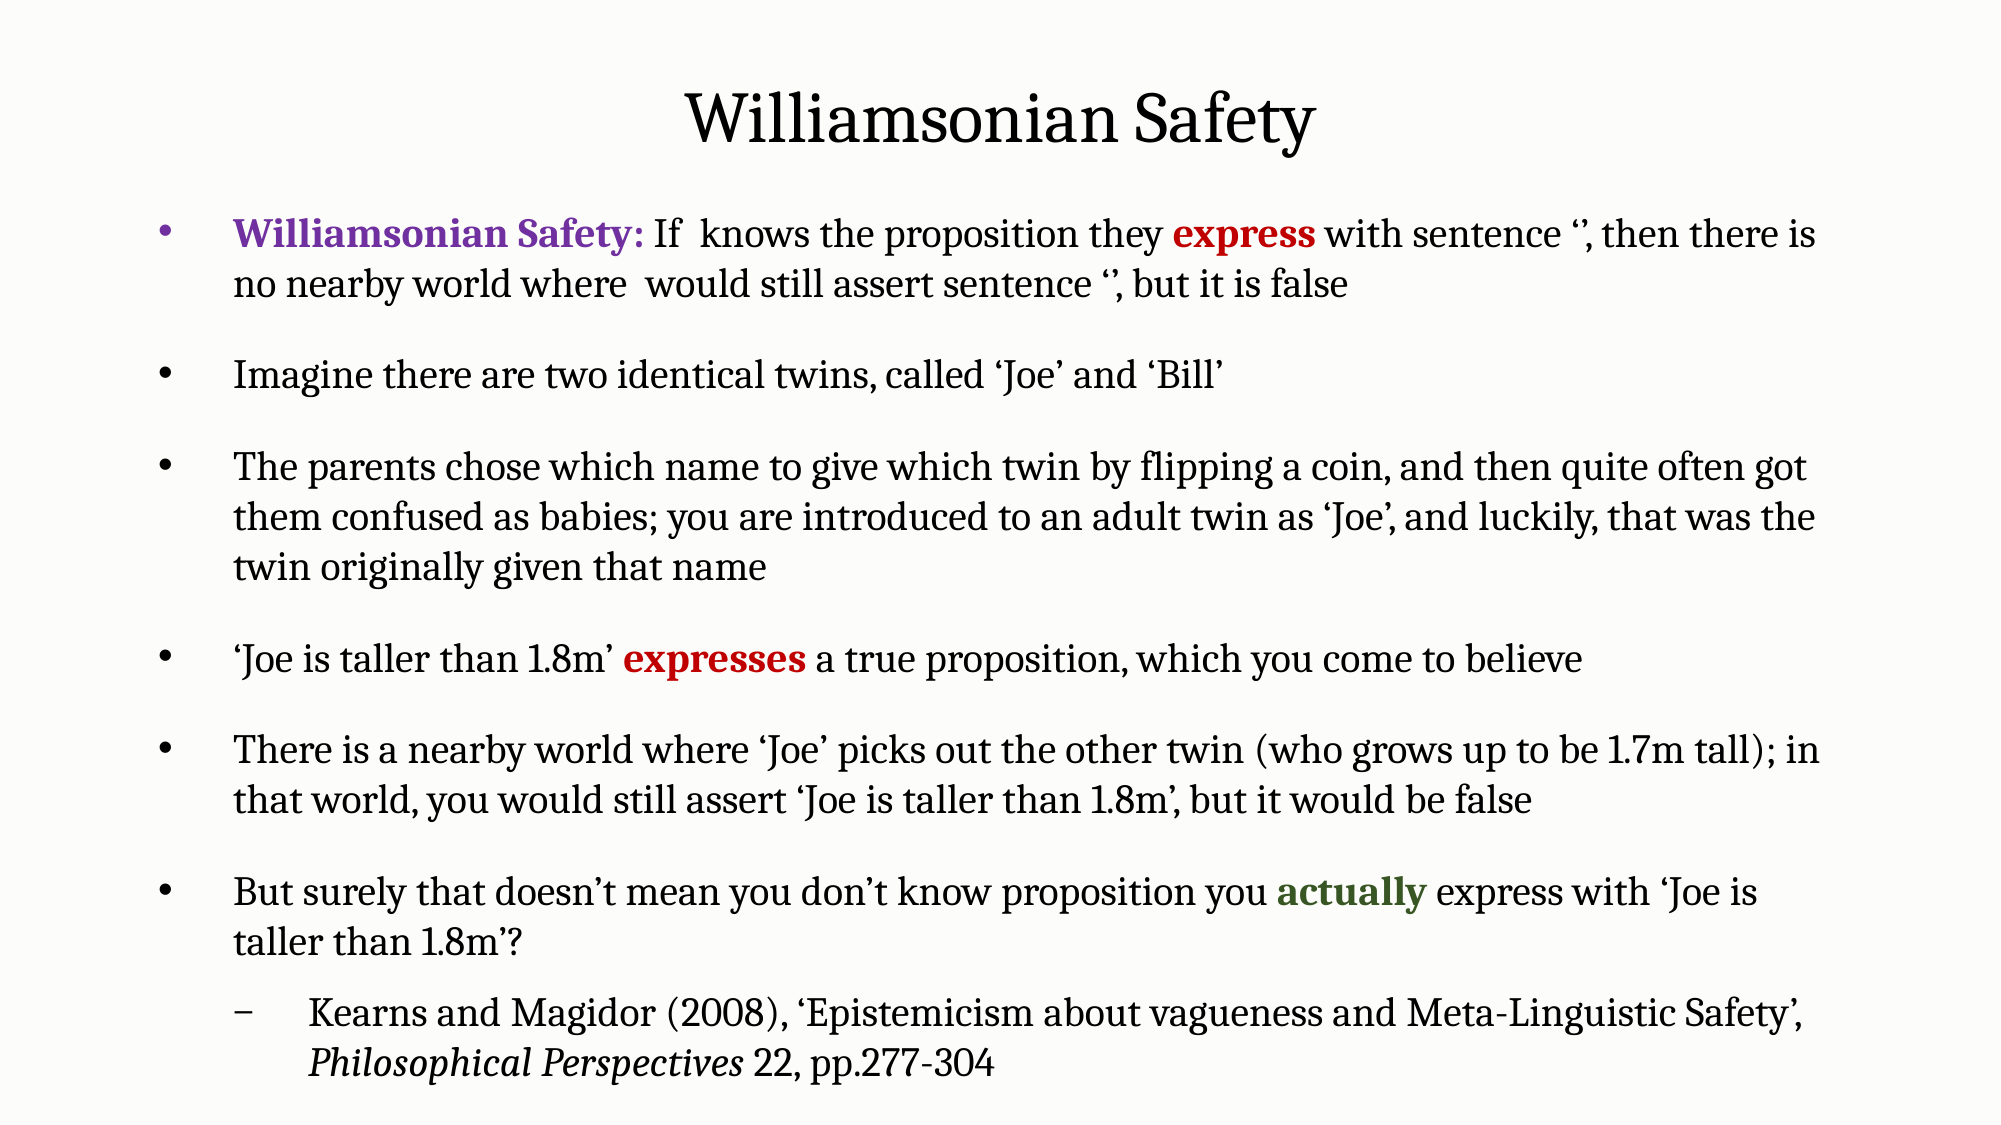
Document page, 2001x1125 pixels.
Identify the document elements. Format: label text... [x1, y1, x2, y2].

text_box Williamsonian Safety [143, 62, 1858, 165]
text_box [0, 0, 2000, 1125]
